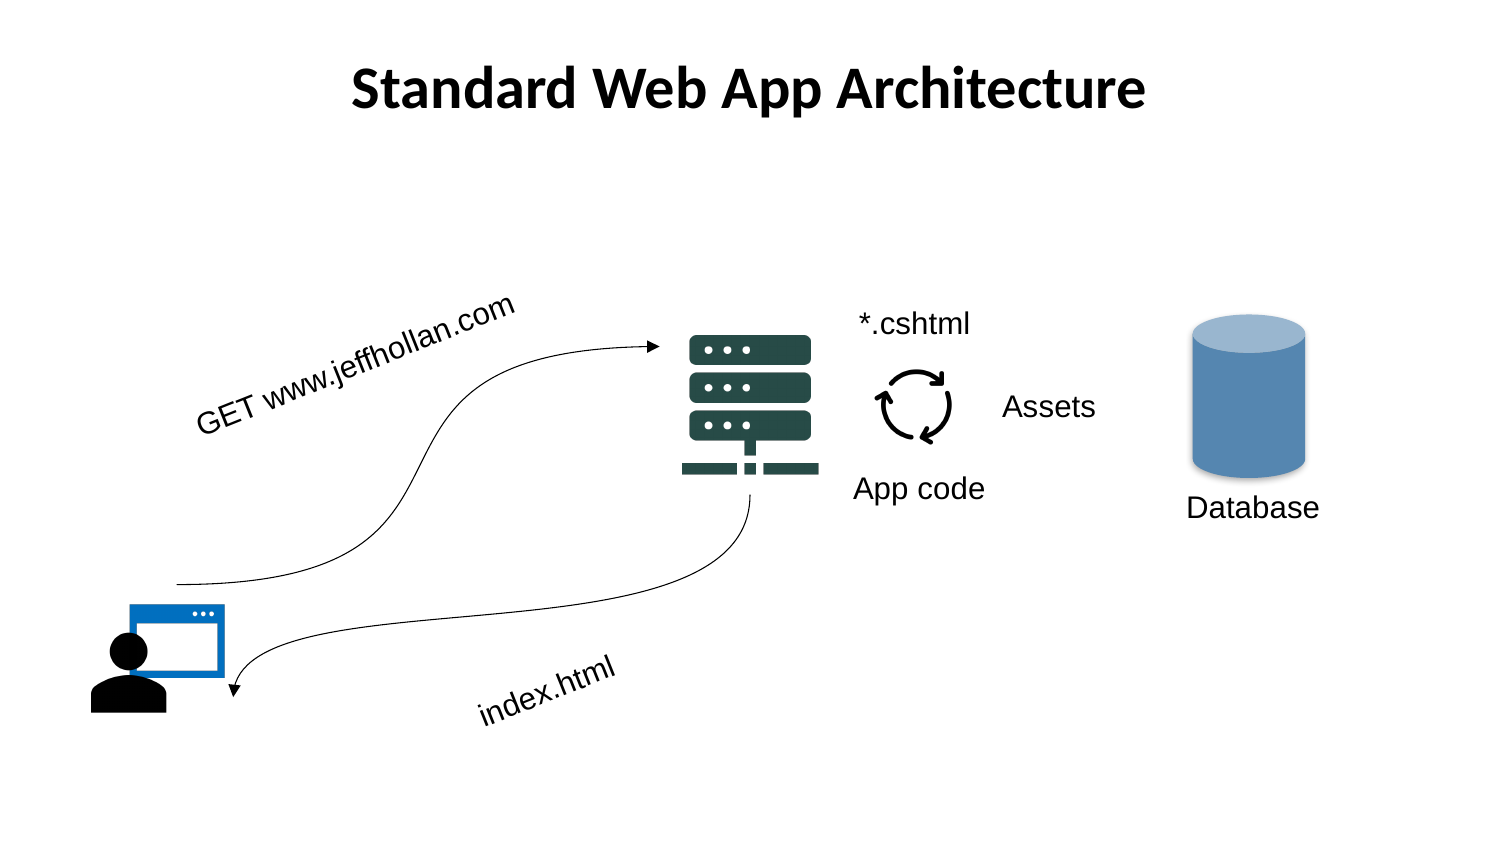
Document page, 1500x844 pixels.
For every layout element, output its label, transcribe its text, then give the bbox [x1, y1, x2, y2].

title Standard Web App Architecture [74, 37, 1426, 132]
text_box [72, 584, 234, 729]
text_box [233, 593, 782, 709]
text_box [824, 302, 1339, 526]
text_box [118, 314, 841, 585]
